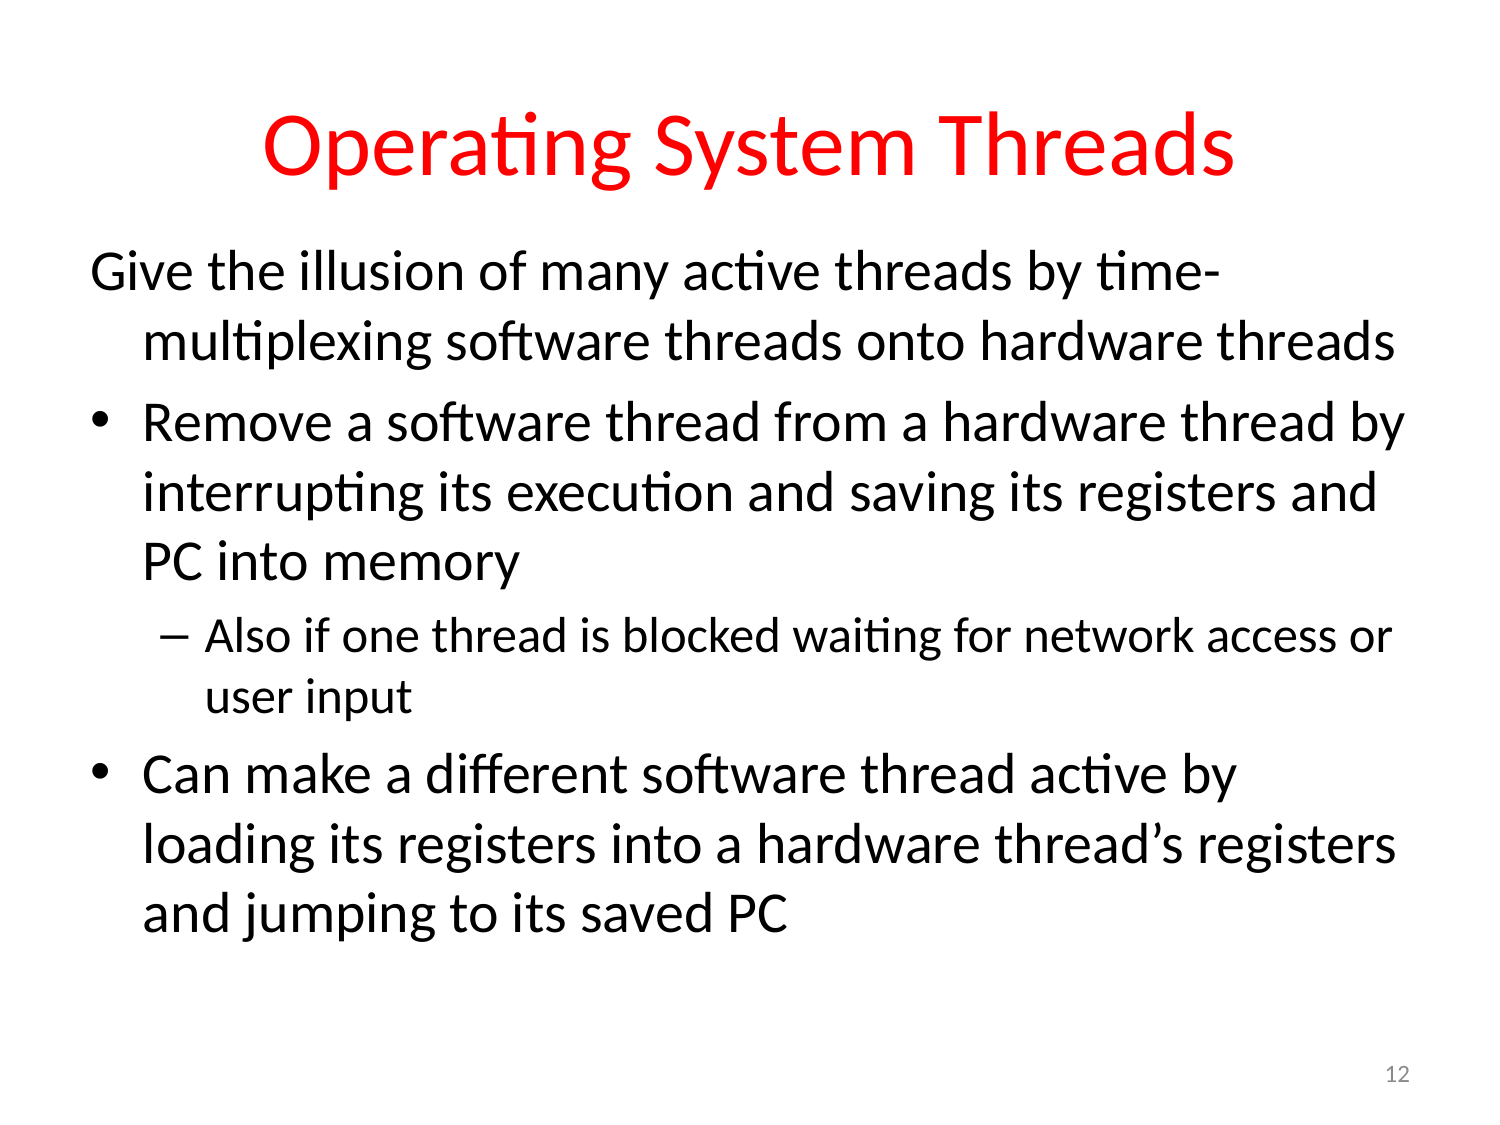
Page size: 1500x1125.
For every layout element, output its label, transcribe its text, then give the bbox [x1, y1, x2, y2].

list Give the illusion of many active threads by time-multiplexing software threads onto hardware threads Remove a software thread from a hardware thread by interrupting its execution and saving its registers and PC into memory Also if one thread is blocked waiting for network access or user input Can make a different software thread active by loading its registers into a hardware thread’s registers and jumping to its saved PC [75, 224, 1425, 968]
slide_number 12 [1074, 1042, 1425, 1103]
title Operating System Threads [75, 45, 1425, 224]
